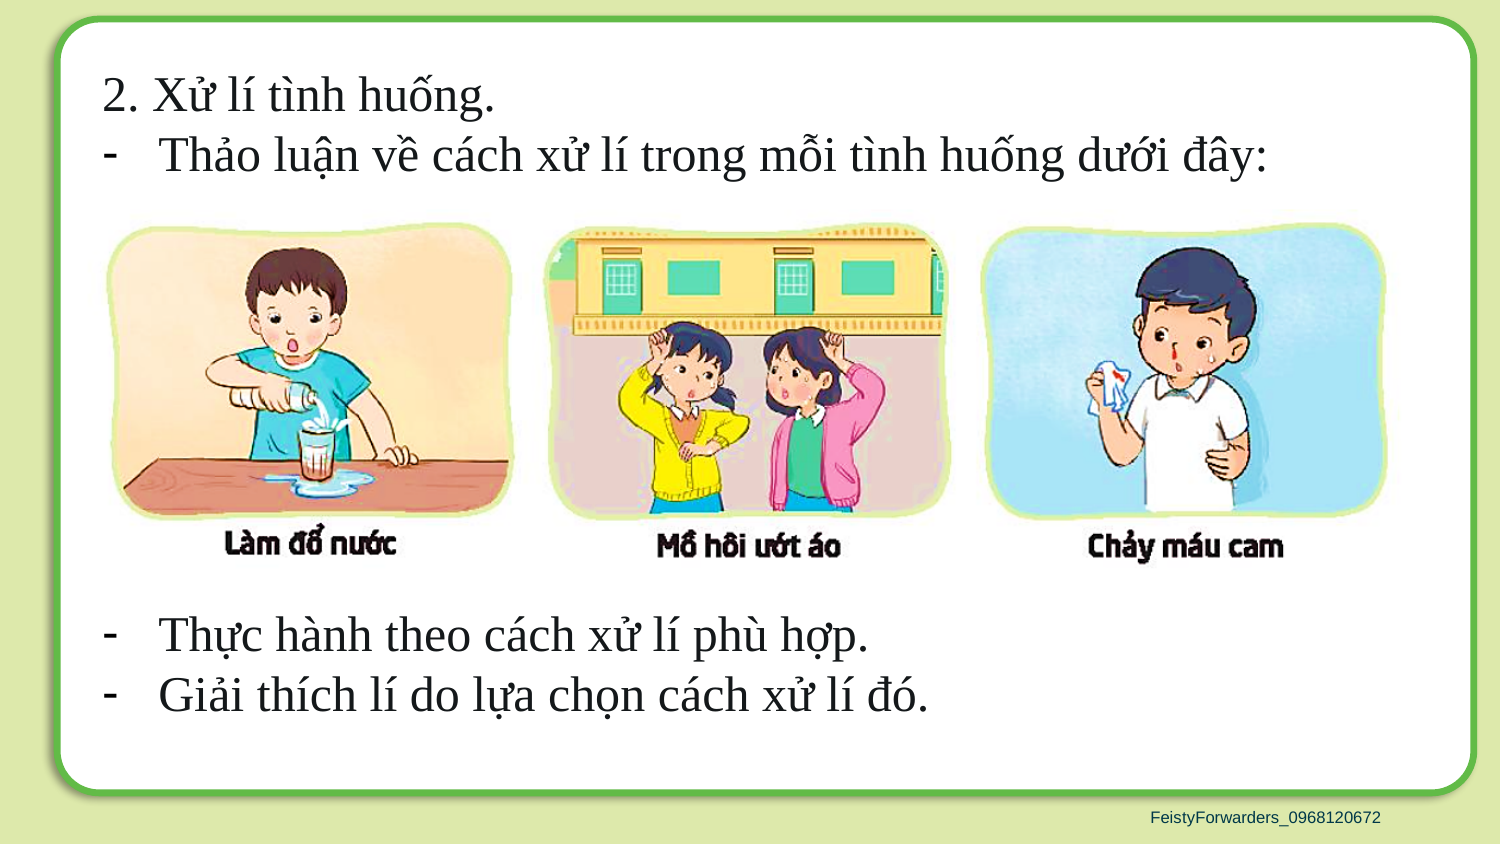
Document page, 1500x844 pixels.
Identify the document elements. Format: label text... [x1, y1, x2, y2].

picture [1337, 811, 1342, 820]
picture [87, 208, 1436, 582]
picture [1317, 811, 1325, 820]
text_box 2. Xử lí tình huống. Thảo luận về cách xử lí trong mỗi tình huống dưới đây: Thực hành theo cách xử lí phù hợp. Giải thích lí do lựa chọn cách xử lí đó. [87, 54, 1488, 730]
picture [1233, 814, 1240, 820]
picture [1182, 812, 1188, 821]
picture [1248, 811, 1254, 823]
